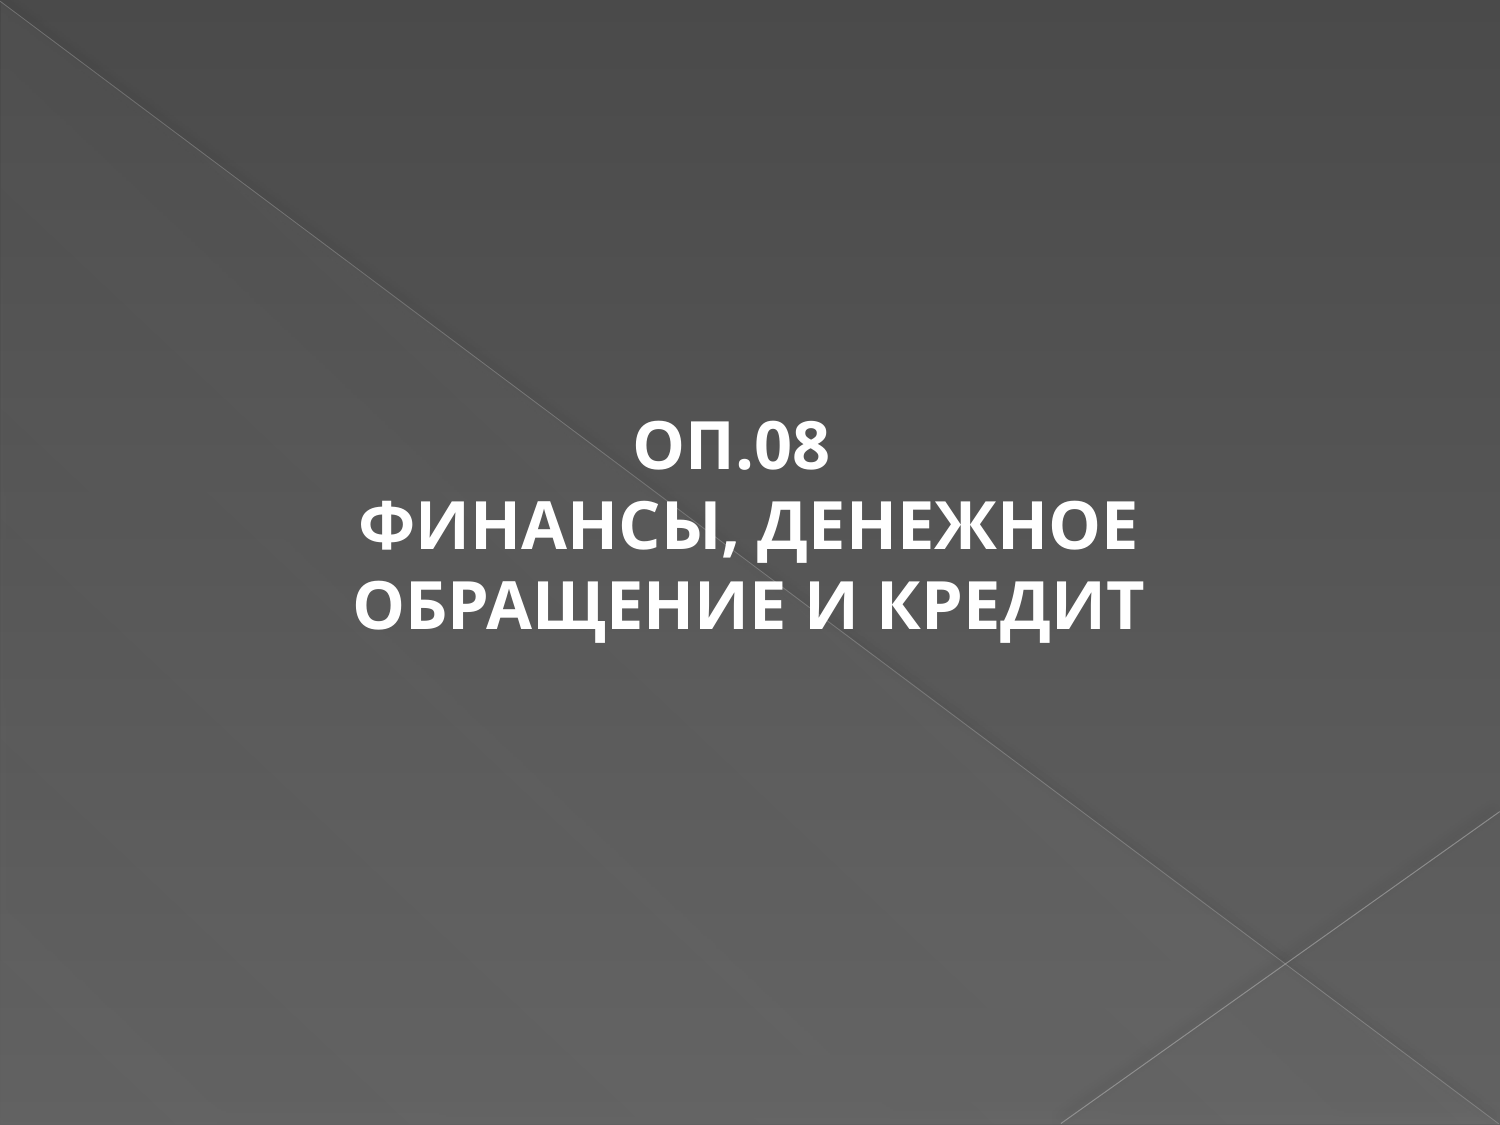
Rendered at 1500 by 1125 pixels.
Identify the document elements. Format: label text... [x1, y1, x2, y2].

text_box ОП.08 ФИНАНСЫ, ДЕНЕЖНОЕ ОБРАЩЕНИЕ И КРЕДИТ [146, 395, 1353, 650]
